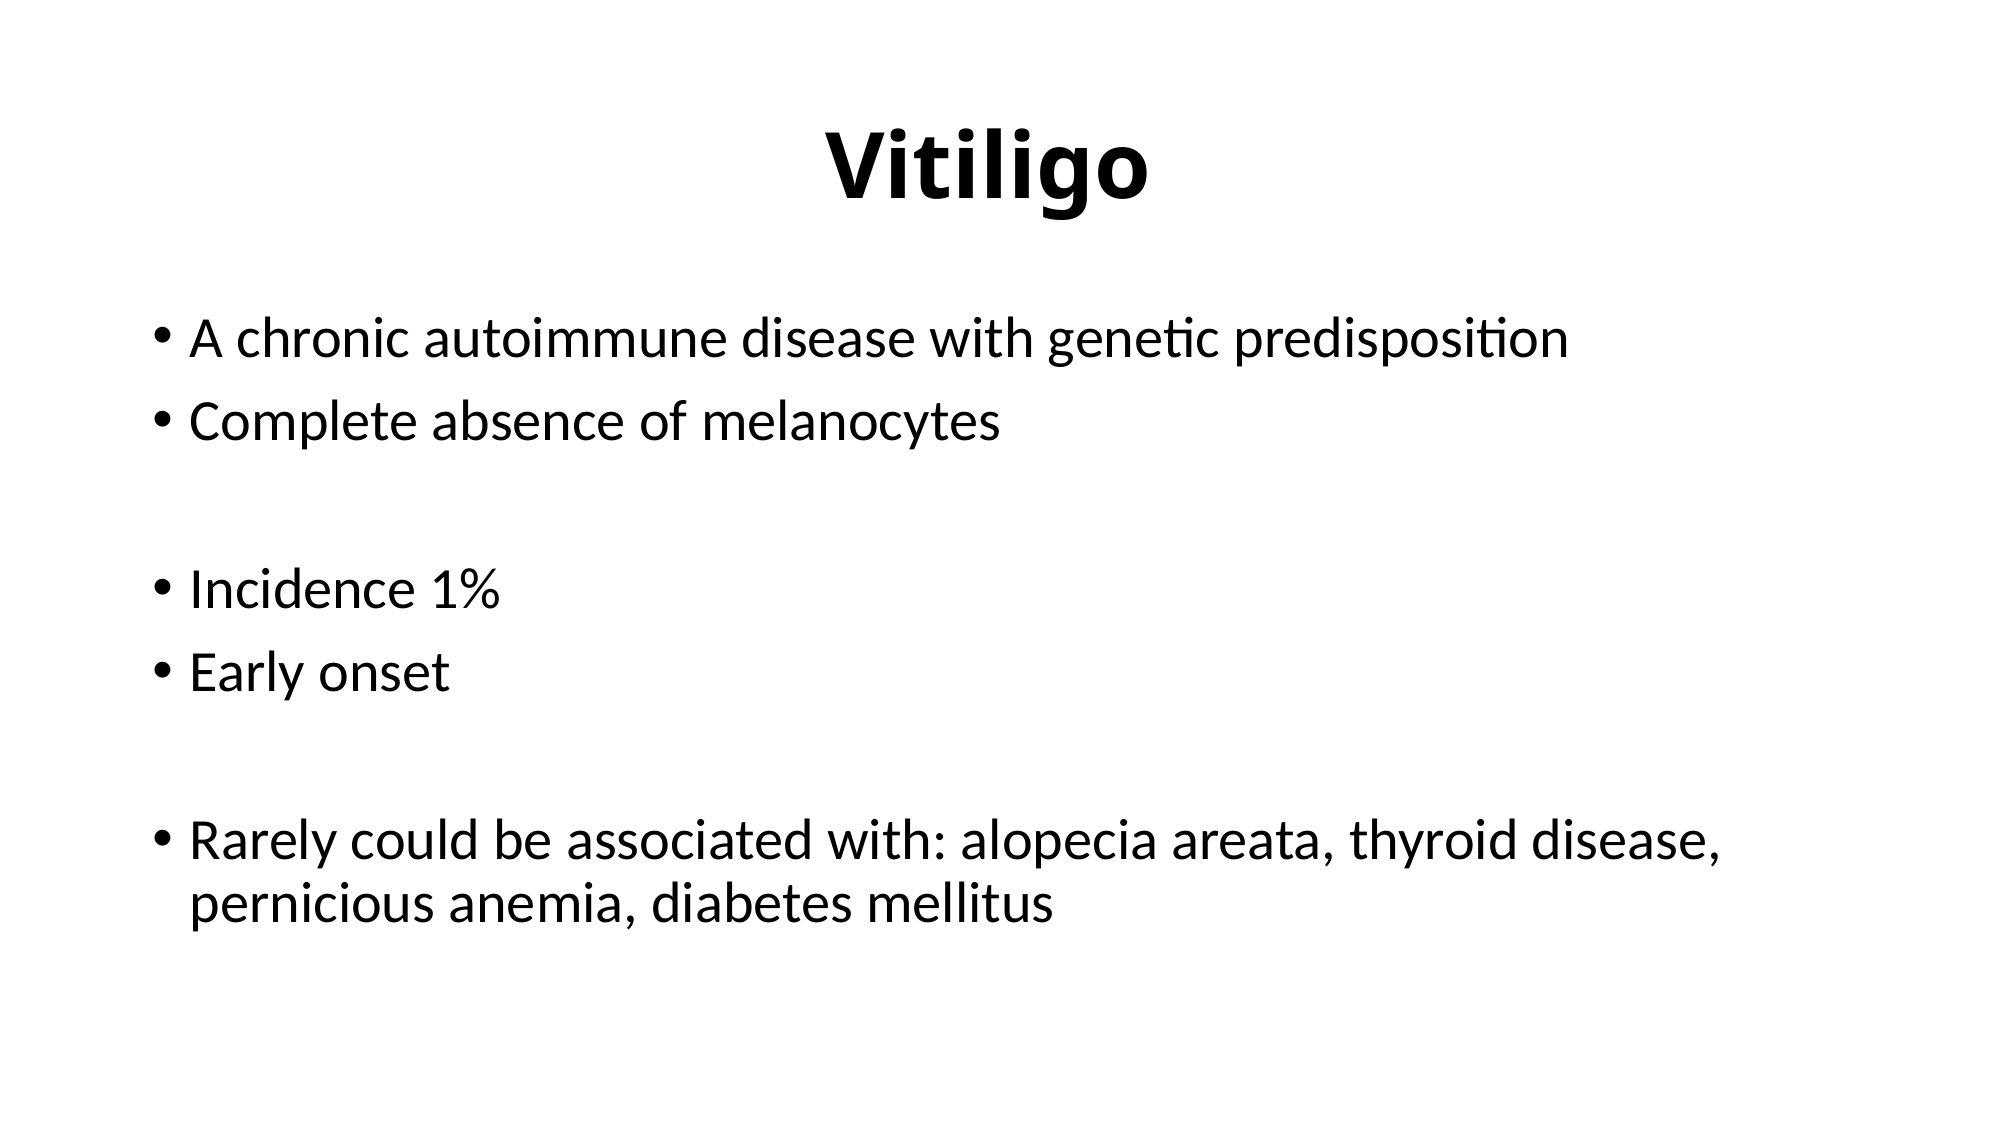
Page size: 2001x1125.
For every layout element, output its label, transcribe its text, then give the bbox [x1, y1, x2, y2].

list A chronic autoimmune disease with genetic predisposition Complete absence of melanocytes Incidence 1% Early onset Rarely could be associated with: alopecia areata, thyroid disease, pernicious anemia, diabetes mellitus [137, 299, 1863, 1014]
title Vitiligo [137, 59, 1863, 278]
